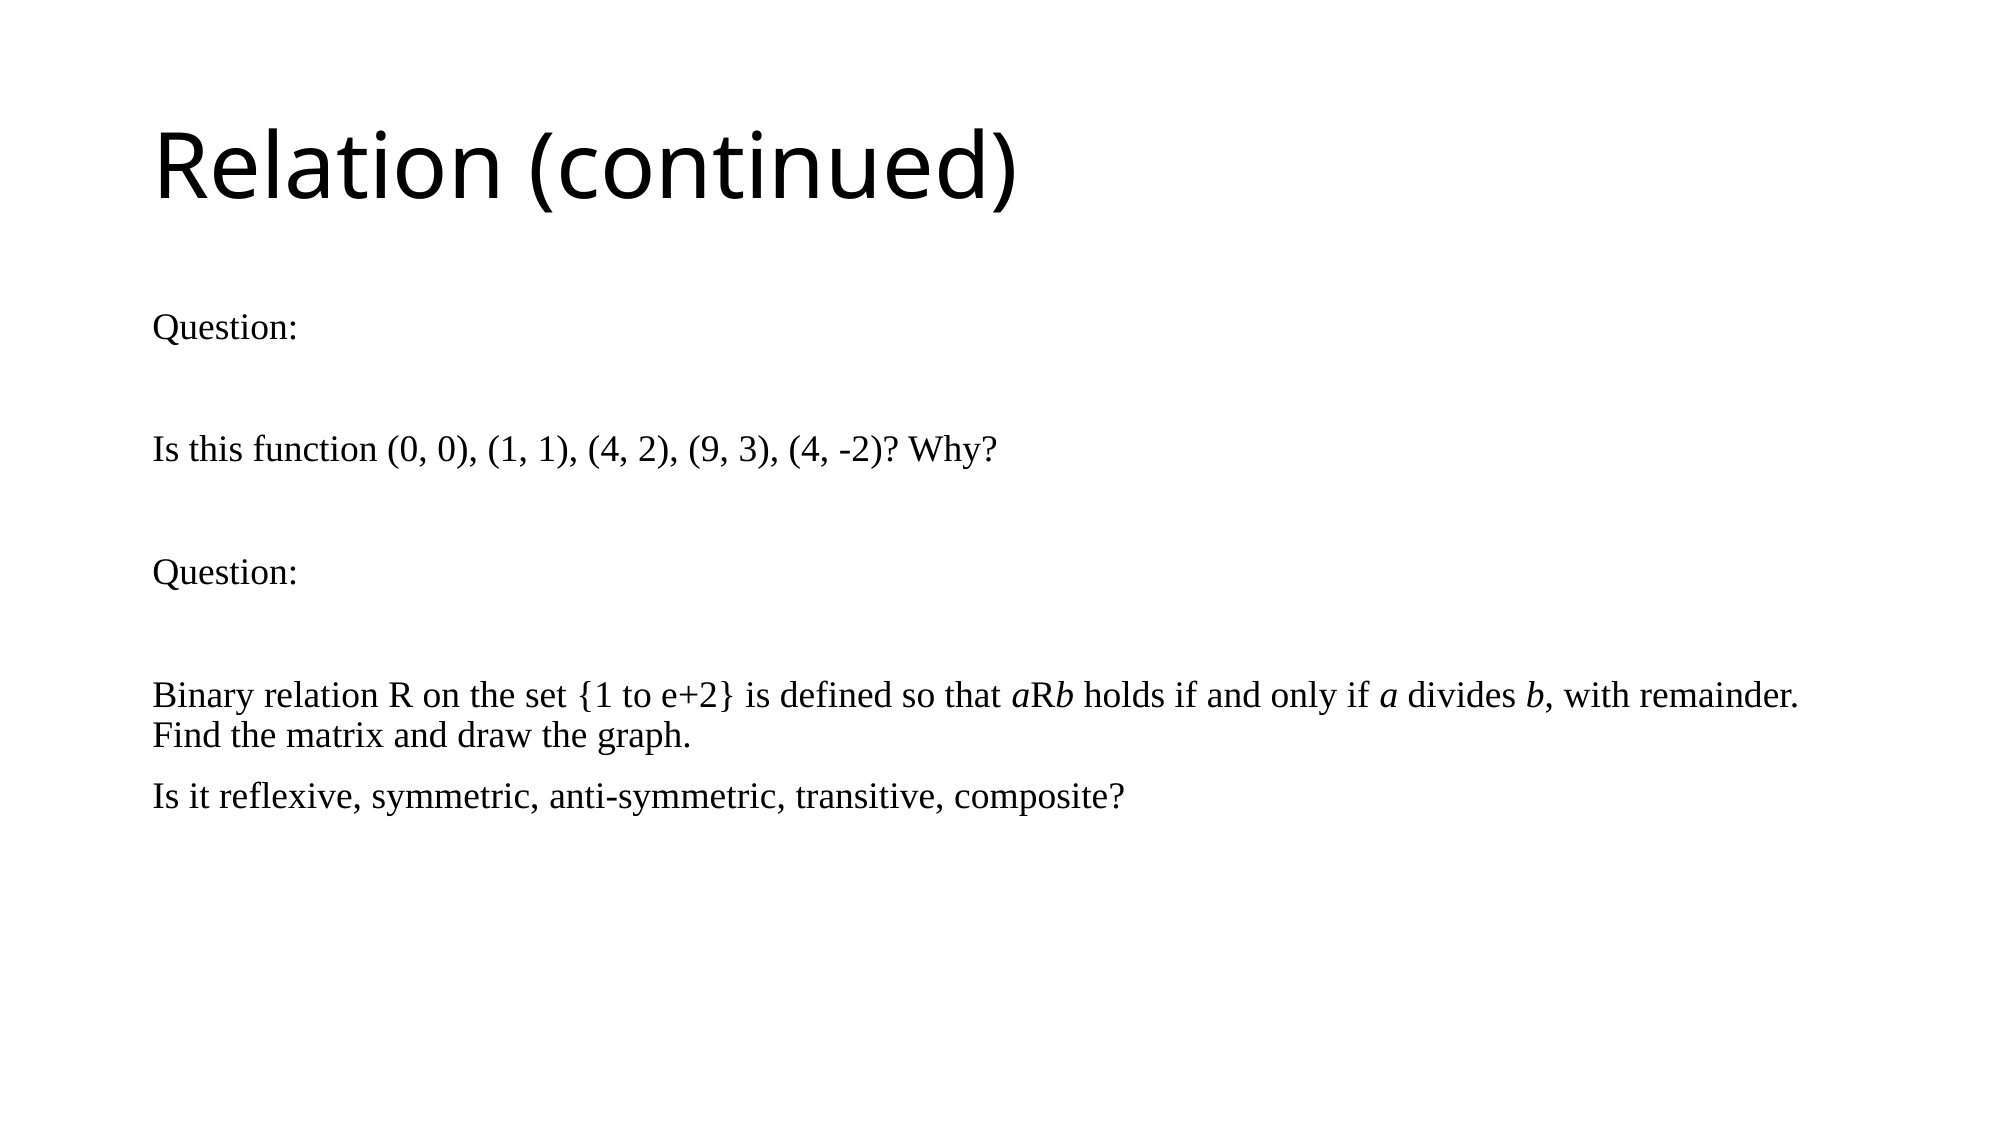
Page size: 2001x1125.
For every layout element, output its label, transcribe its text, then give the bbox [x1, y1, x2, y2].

list Question: Is this function (0, 0), (1, 1), (4, 2), (9, 3), (4, -2)? Why? Question: Binary relation R on the set {1 to e+2} is defined so that aRb holds if and only if a divides b, with remainder. Find the matrix and draw the graph. Is it reflexive, symmetric, anti-symmetric, transitive, composite? [137, 299, 1863, 1014]
title Relation (continued) [137, 59, 1863, 278]
